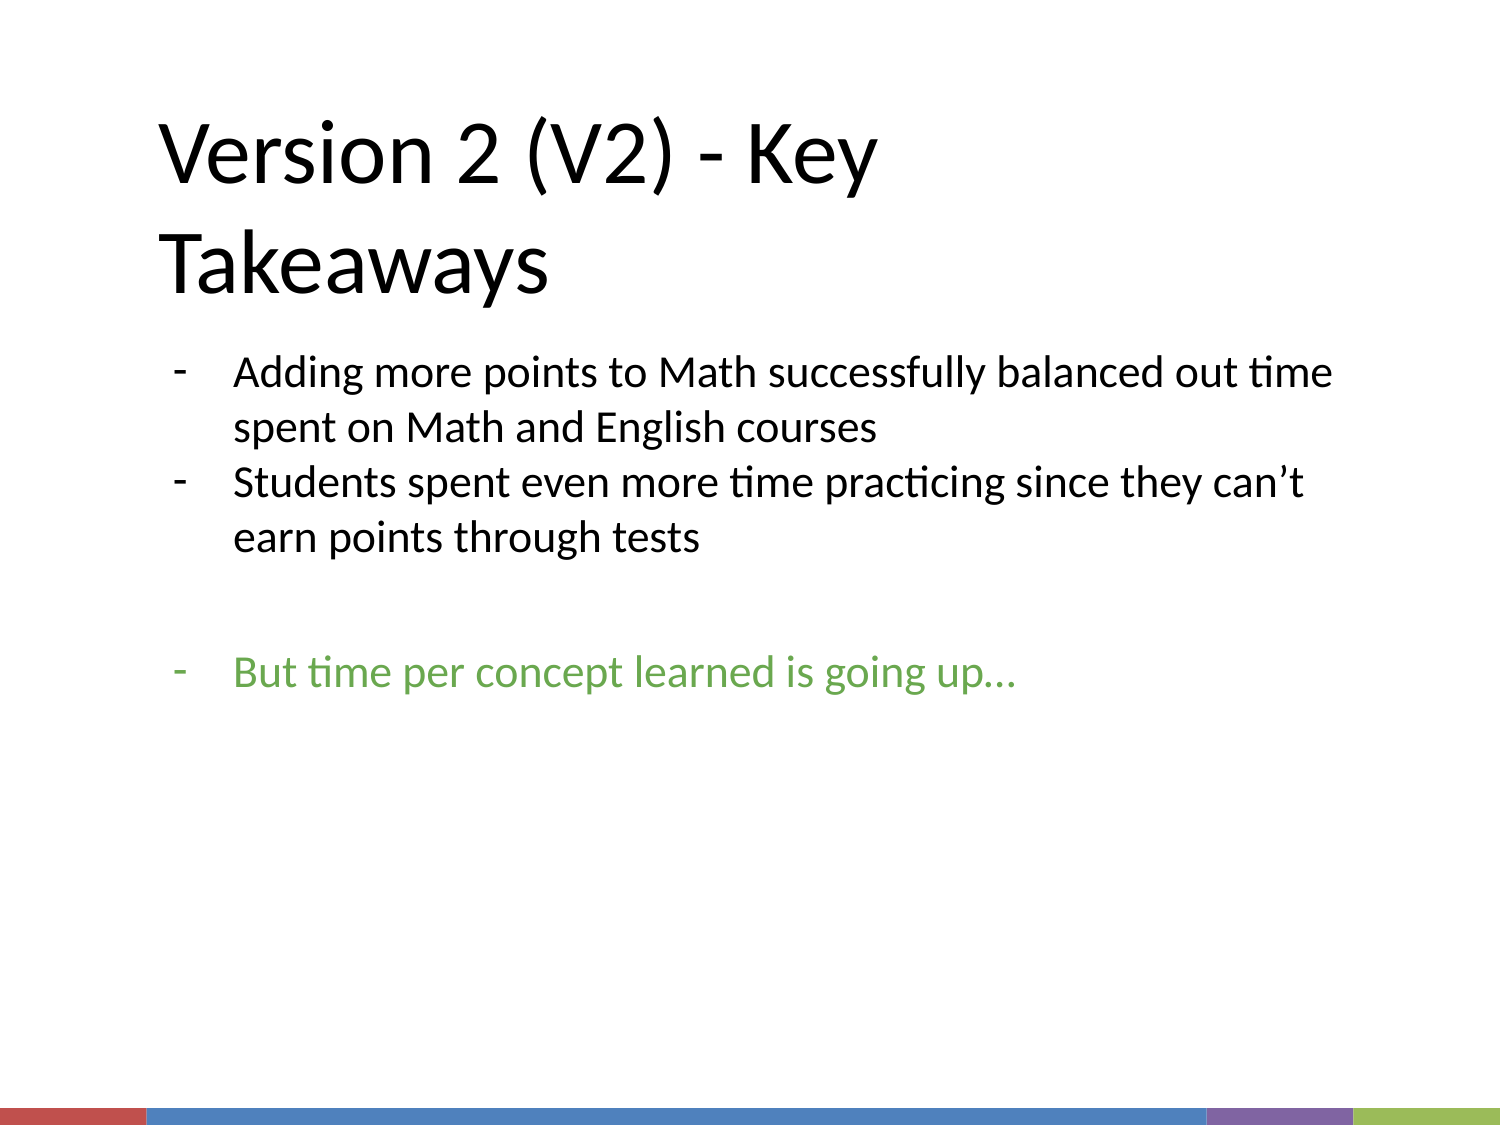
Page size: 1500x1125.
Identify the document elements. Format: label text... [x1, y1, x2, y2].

title Version 2 (V2) - Key Takeaways [143, 185, 1204, 326]
list Adding more points to Math successfully balanced out time spent on Math and English courses Students spent even more time practicing since they can’t earn points through tests But time per concept learned is going up… [143, 326, 1357, 966]
